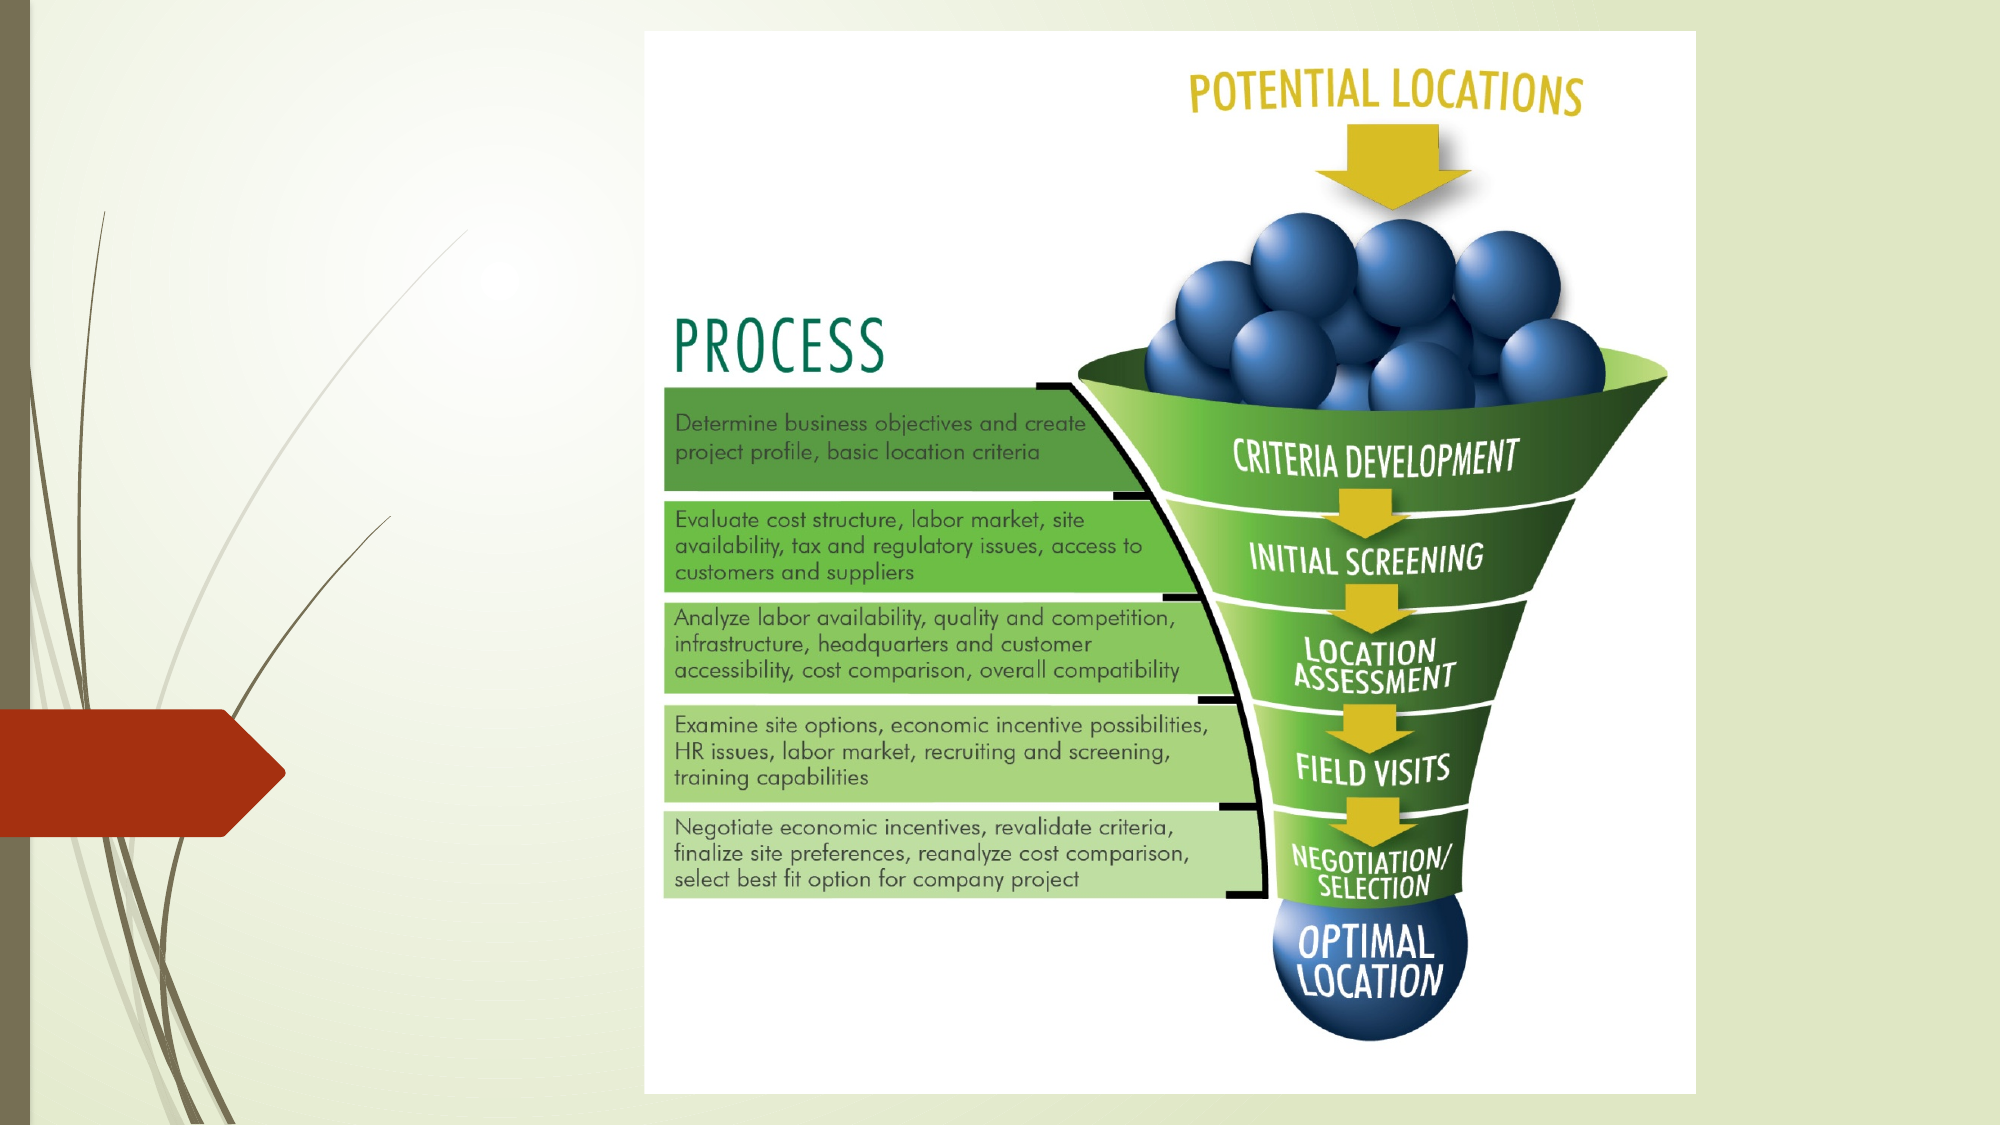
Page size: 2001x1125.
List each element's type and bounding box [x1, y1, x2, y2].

picture [644, 31, 1697, 1094]
